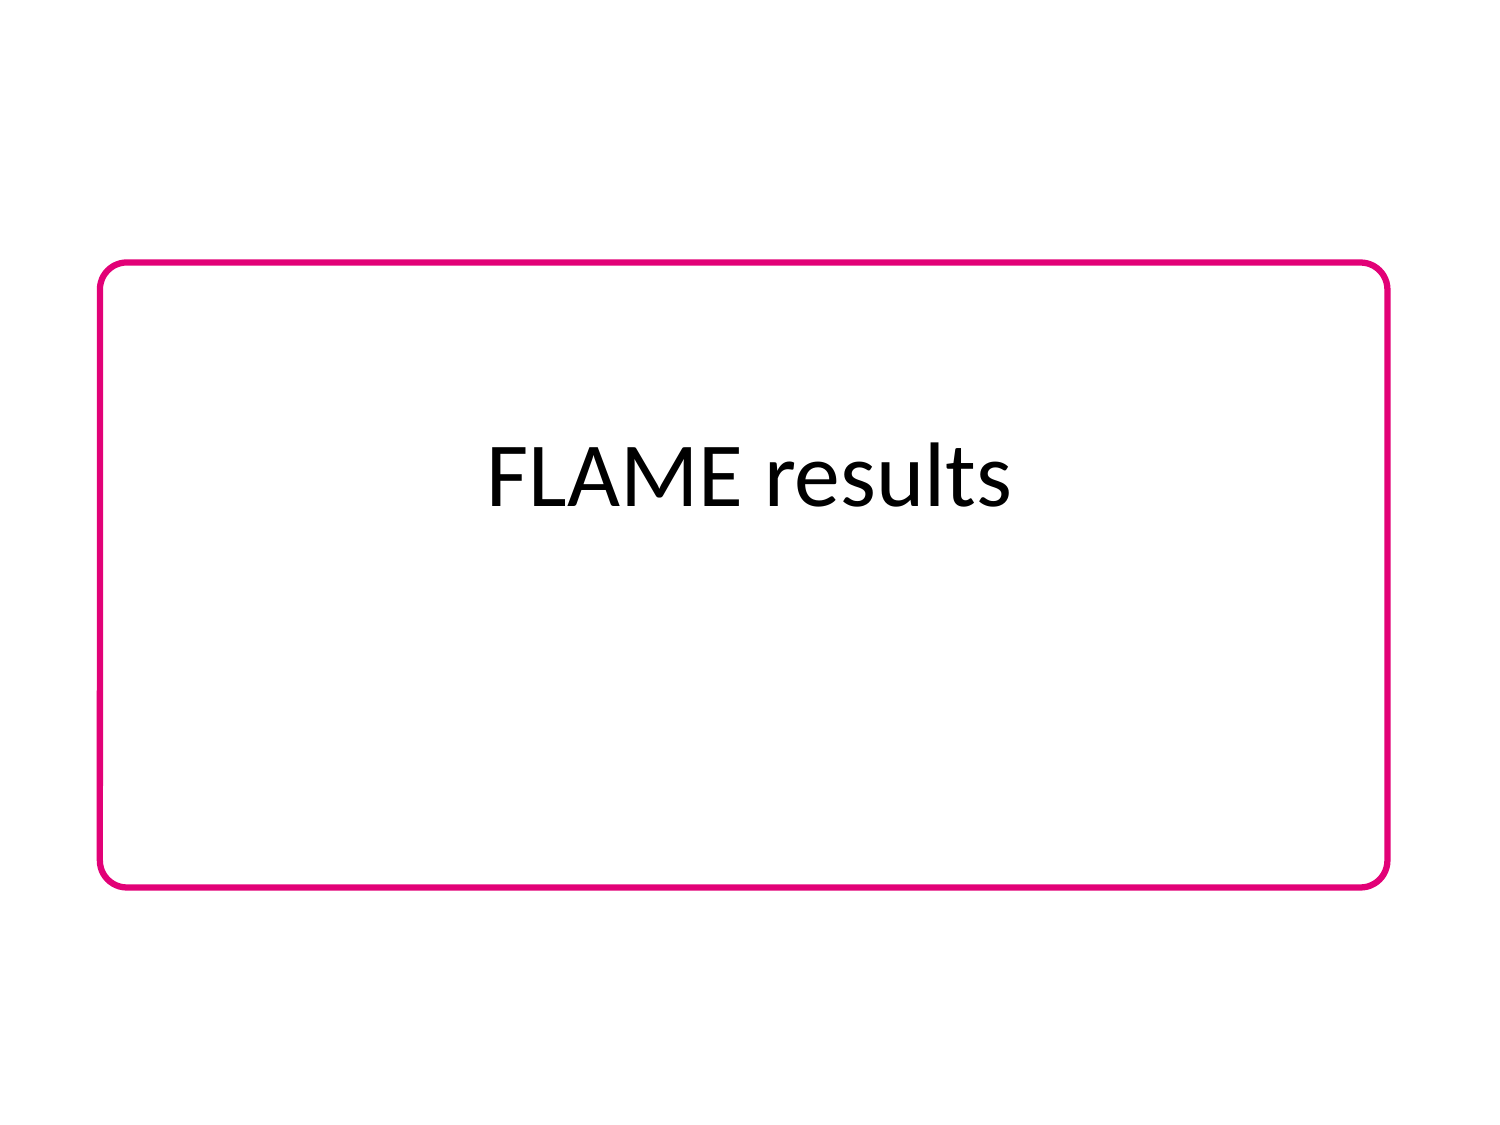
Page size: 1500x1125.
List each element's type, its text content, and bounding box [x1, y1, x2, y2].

title FLAME results [112, 349, 1388, 591]
